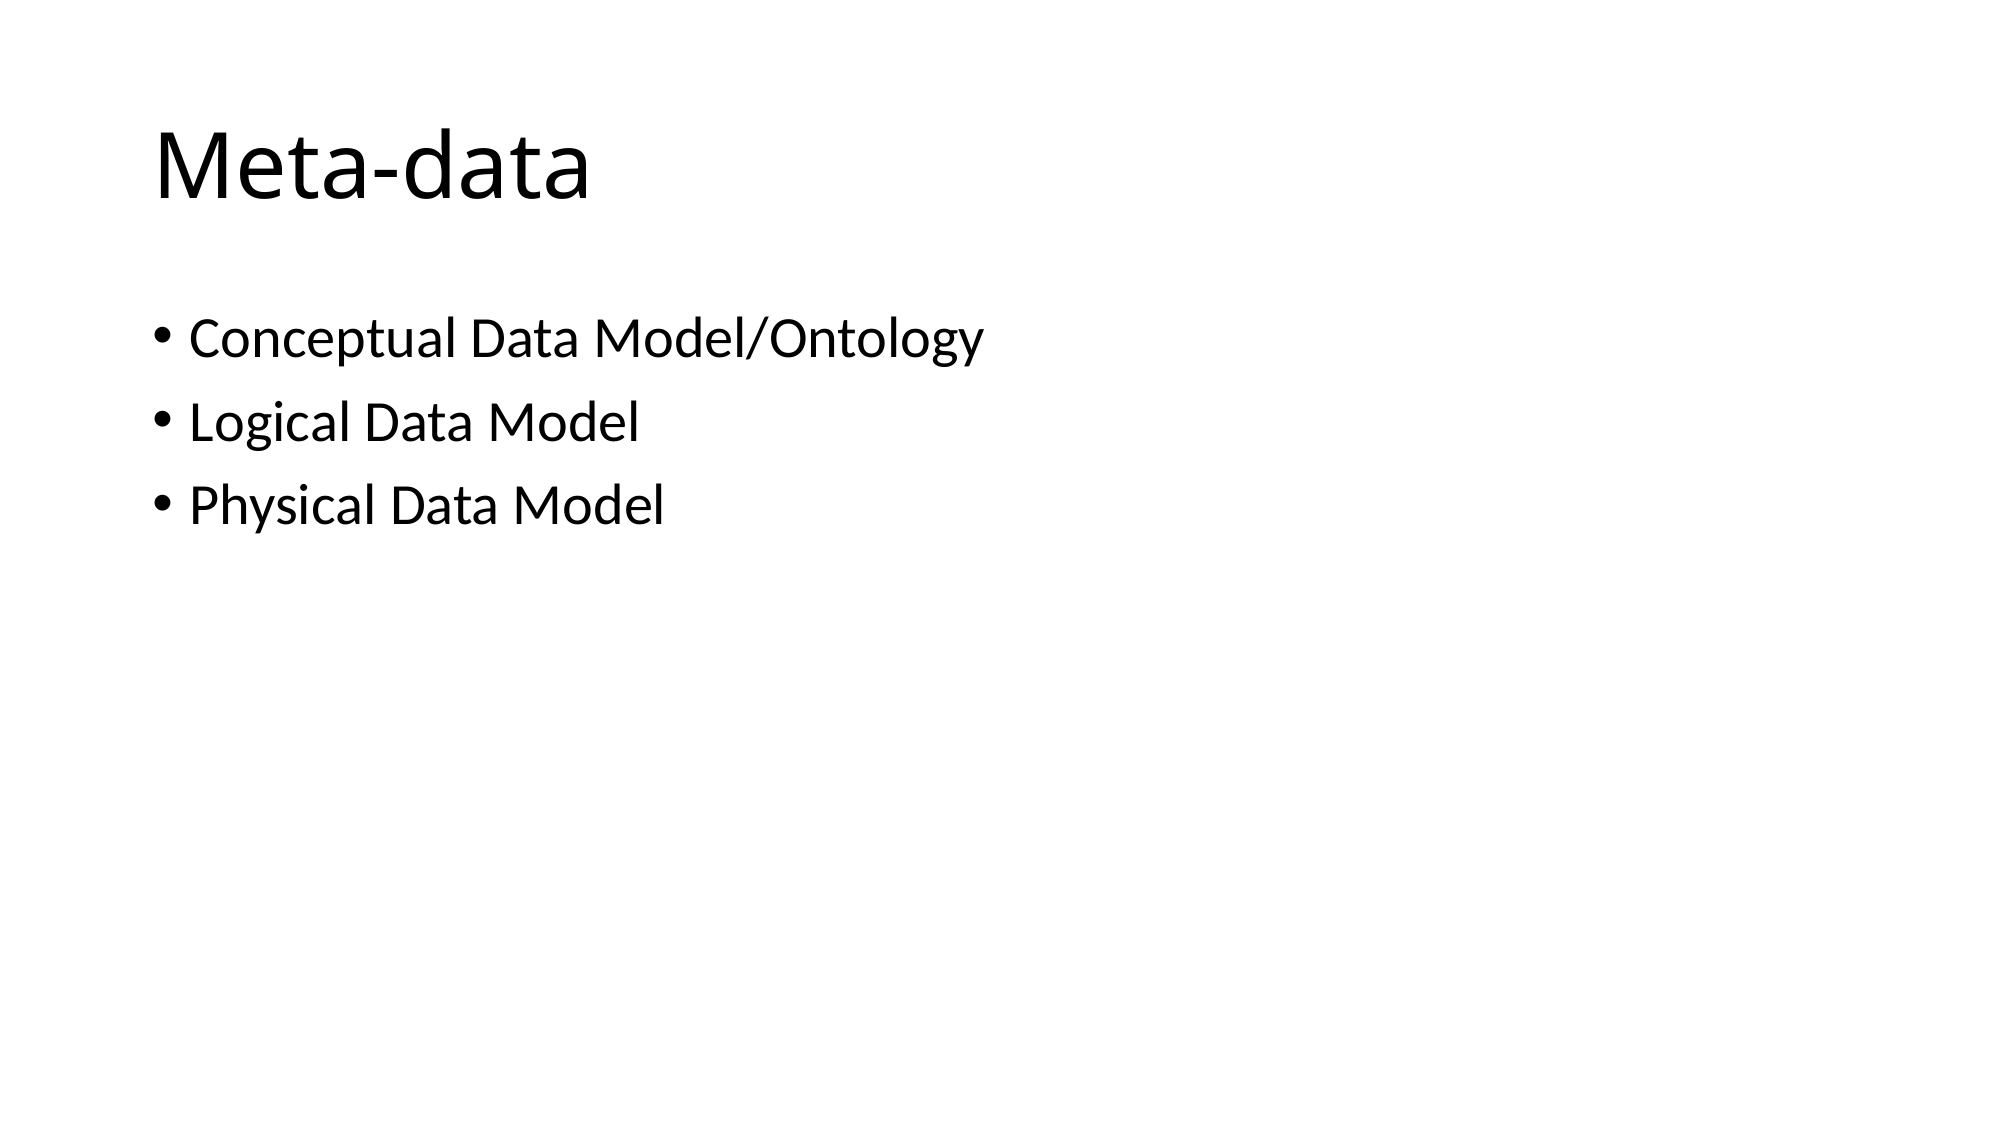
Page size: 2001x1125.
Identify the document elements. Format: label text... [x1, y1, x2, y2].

list Conceptual Data Model/Ontology Logical Data Model Physical Data Model [137, 299, 1863, 1014]
title Meta-data [137, 59, 1863, 278]
